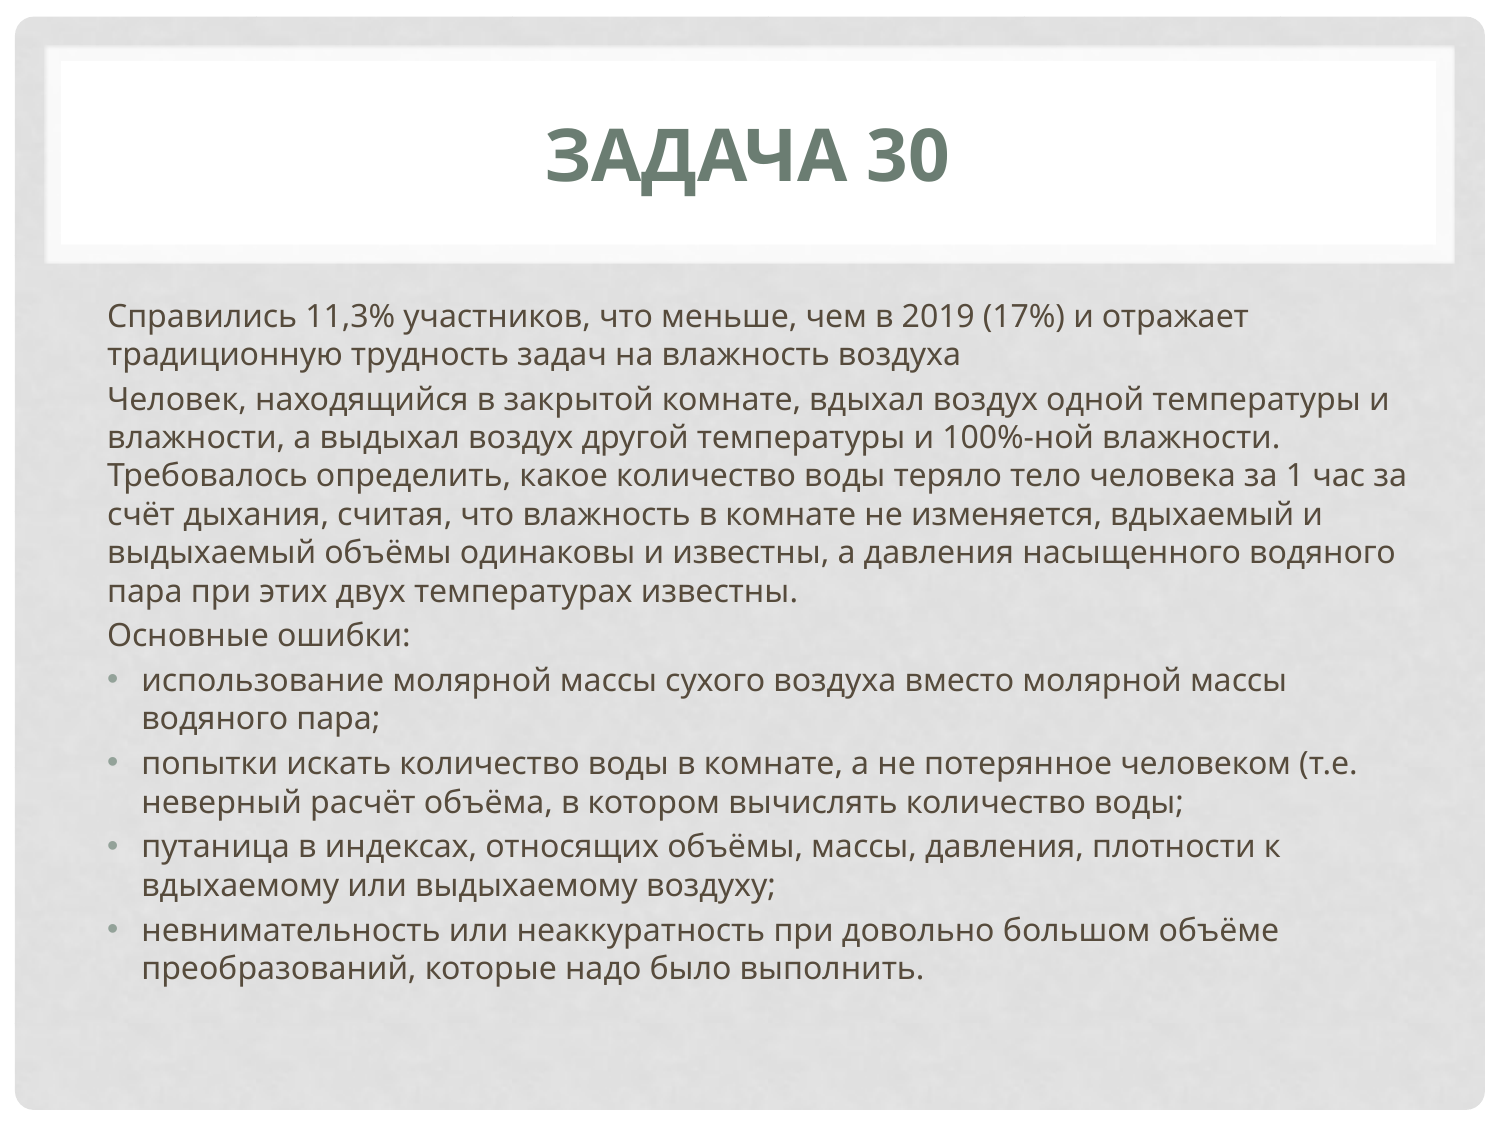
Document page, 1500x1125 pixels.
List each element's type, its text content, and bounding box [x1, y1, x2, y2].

list Справились 11,3% участников, что меньше, чем в 2019 (17%) и отражает традиционную трудность задач на влажность воздуха Человек, находящийся в закрытой комнате, вдыхал воздух одной температуры и влажности, а выдыхал воздух другой температуры и 100%-ной влажности. Требовалось определить, какое количество воды теряло тело человека за 1 час за счёт дыхания, считая, что влажность в комнате не изменяется, вдыхаемый и выдыхаемый объёмы одинаковы и известны, а давления насыщенного водяного пара при этих двух температурах известны. Основные ошибки: использование молярной массы сухого воздуха вместо молярной массы водяного пара; попытки искать количество воды в комнате, а не потерянное человеком (т.е. неверный расчёт объёма, в котором вычислять количество воды; путаница в индексах, относящих объёмы, массы, давления, плотности к вдыхаемому или выдыхаемому воздуху; невнимательность или неаккуратность при довольно большом объёме преобразований, которые надо было выполнить. [75, 287, 1425, 1005]
title Задача 30 [69, 66, 1425, 238]
